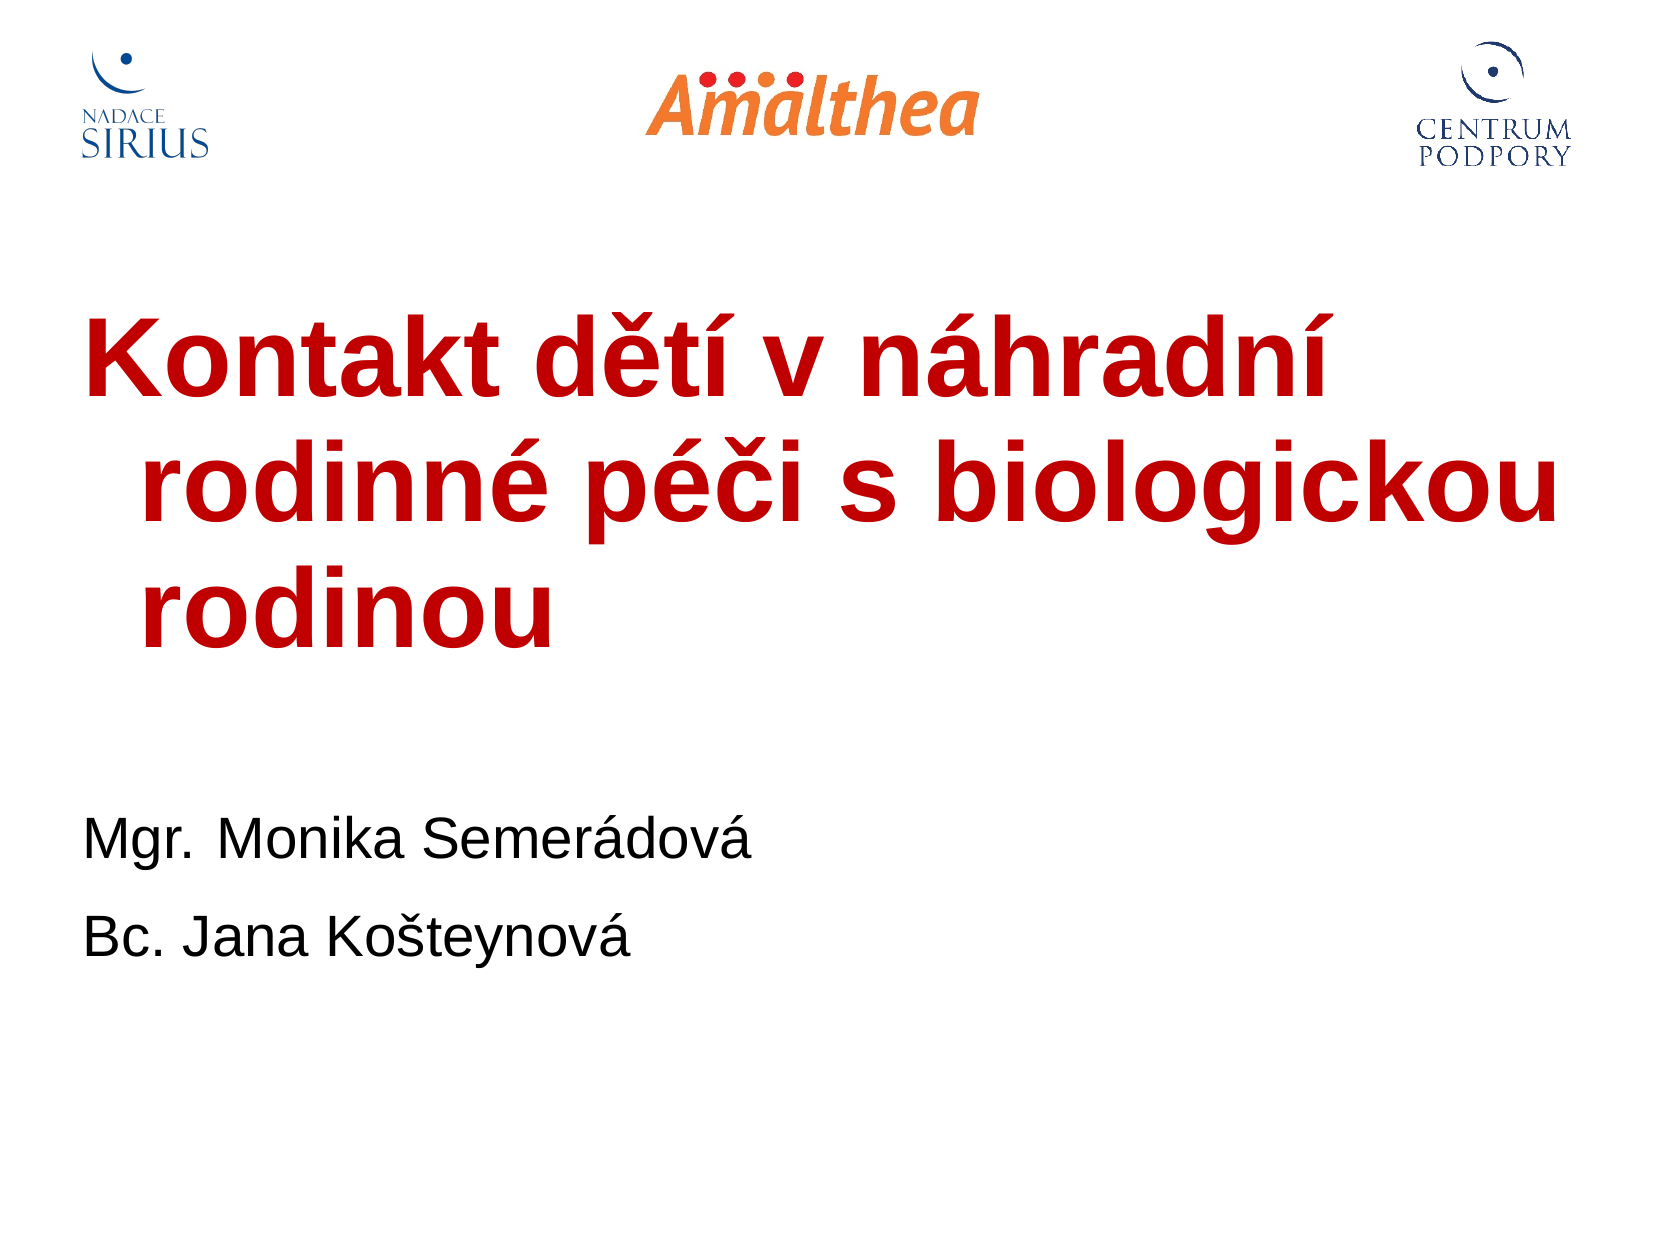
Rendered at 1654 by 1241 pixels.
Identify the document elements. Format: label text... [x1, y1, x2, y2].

picture [82, 41, 213, 166]
picture [1417, 41, 1571, 166]
picture [614, 41, 1016, 166]
subtitle Kontakt dětí v náhradní rodinné péči s biologickou rodinou Mgr. Monika Semerádová Bc. Jana Košteynová [82, 290, 1571, 1158]
